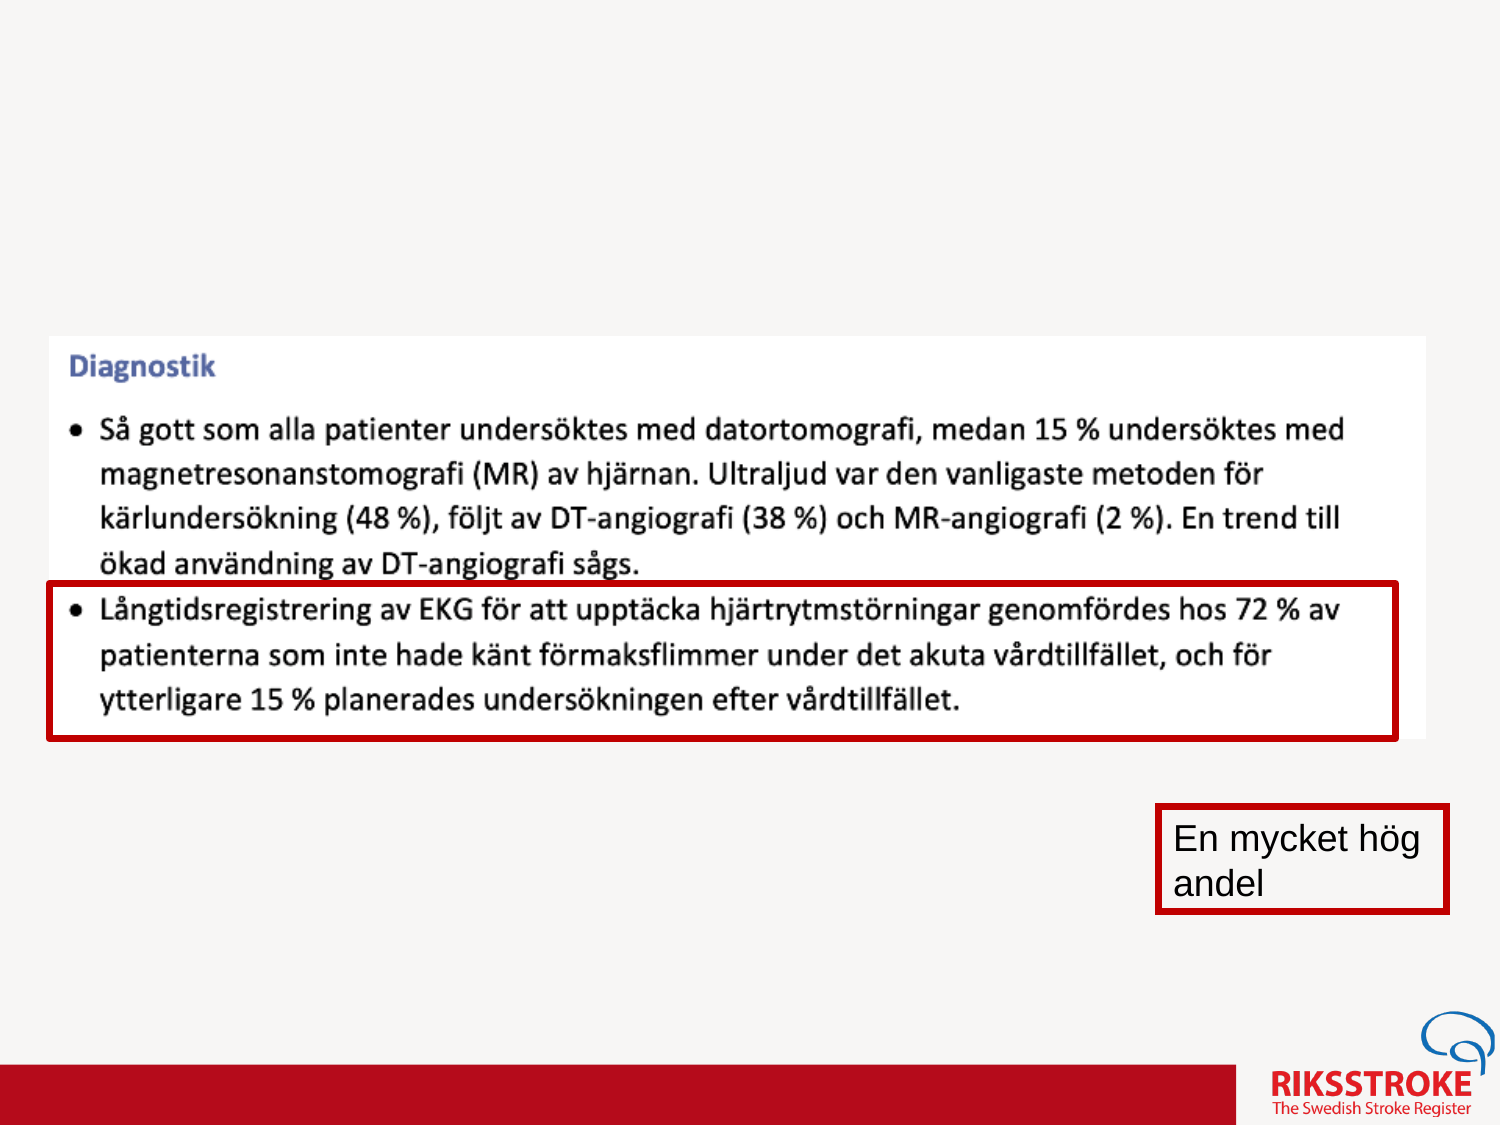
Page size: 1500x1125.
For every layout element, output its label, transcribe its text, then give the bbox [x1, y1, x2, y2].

picture [48, 336, 1426, 739]
text_box En mycket hög andel [1158, 806, 1447, 912]
